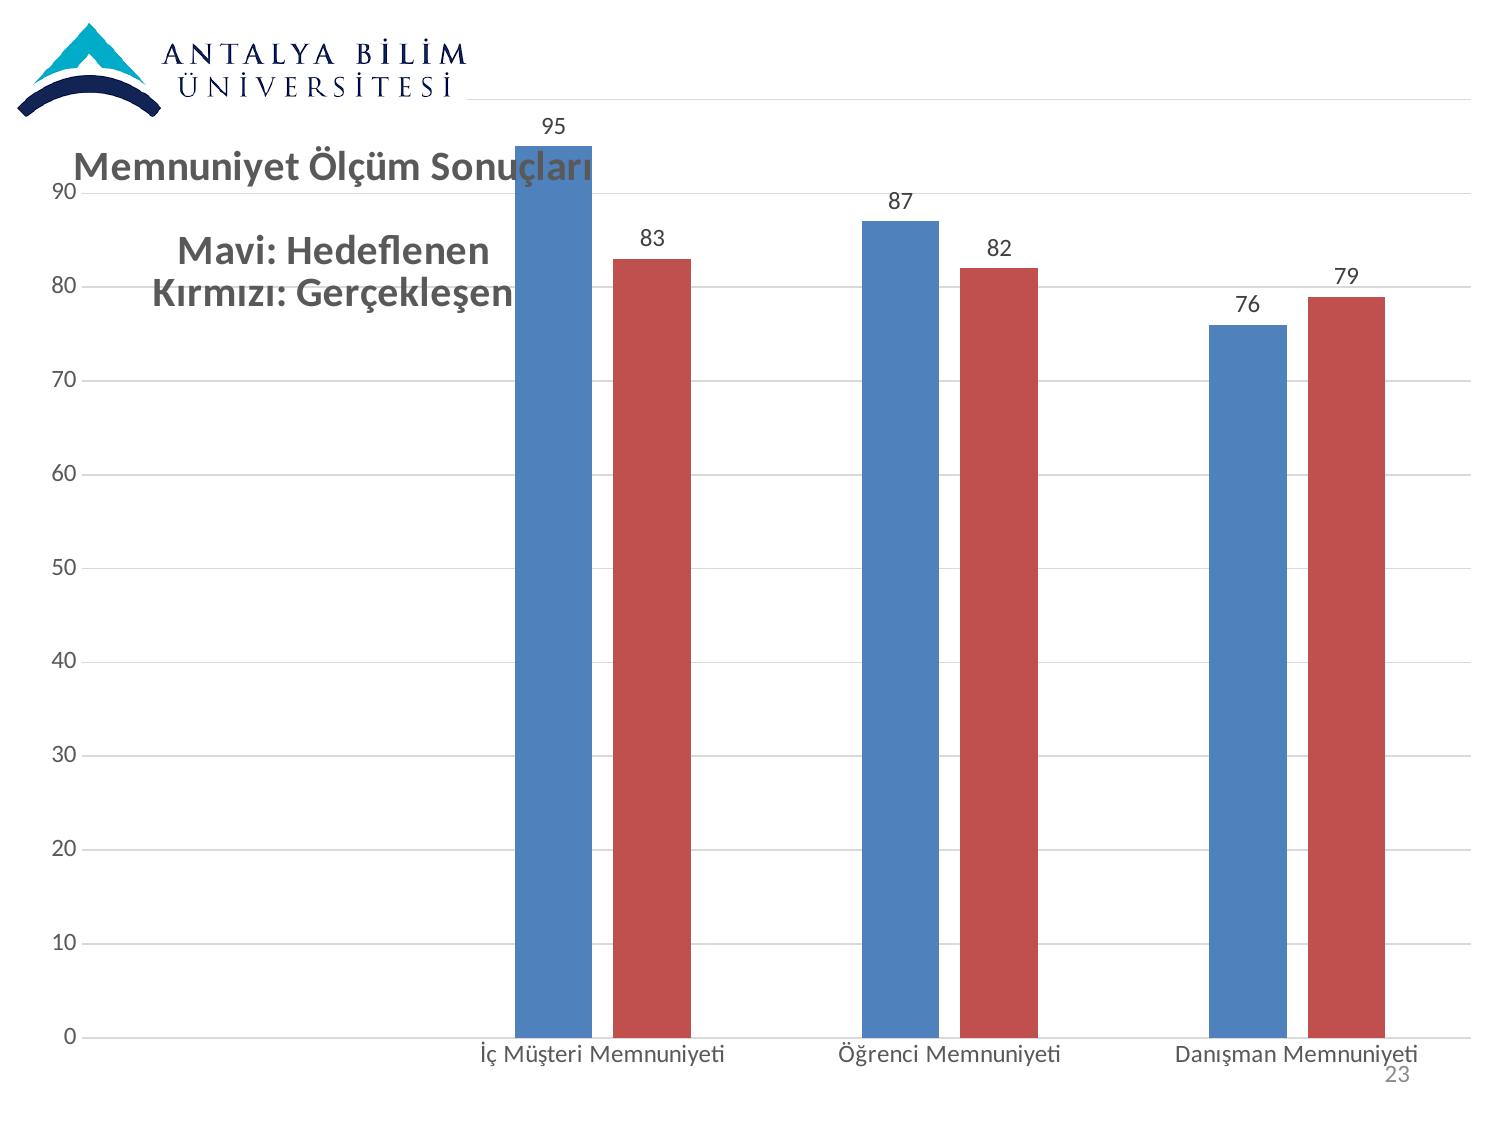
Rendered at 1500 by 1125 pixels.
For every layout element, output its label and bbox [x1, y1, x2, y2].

chart [5, 6, 1495, 1118]
picture [17, 21, 467, 117]
